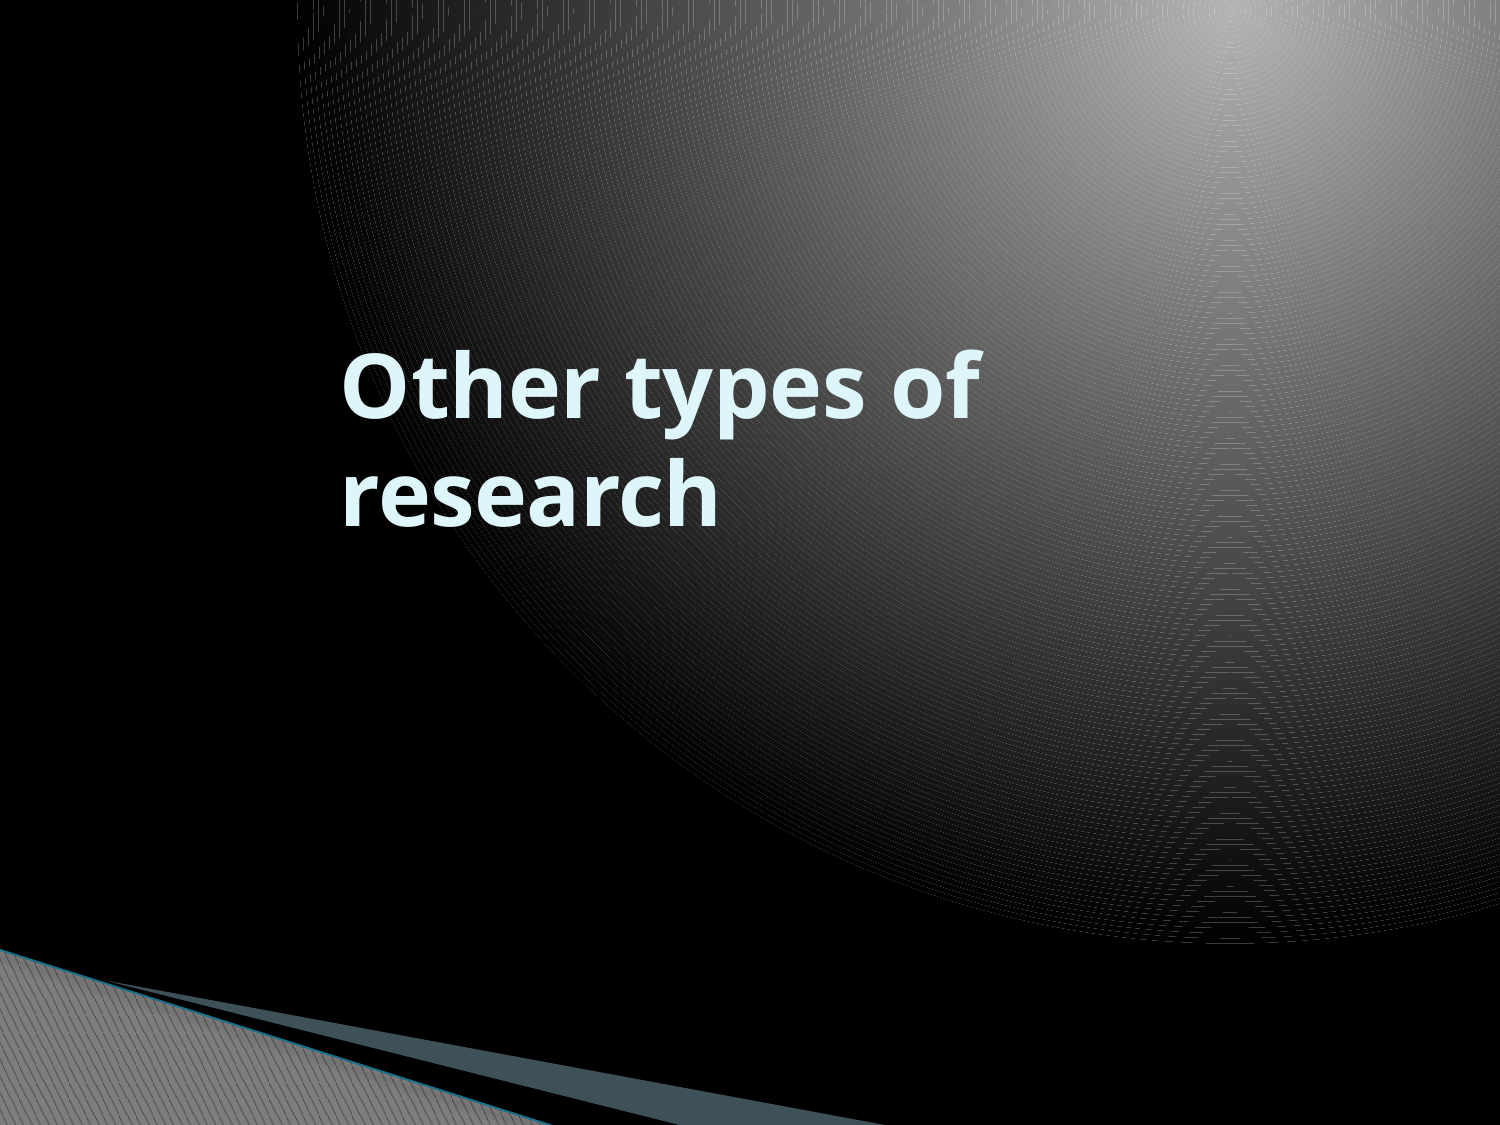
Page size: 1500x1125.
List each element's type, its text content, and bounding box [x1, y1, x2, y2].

picture [0, 952, 543, 1125]
title Other types of research [337, 327, 1216, 545]
